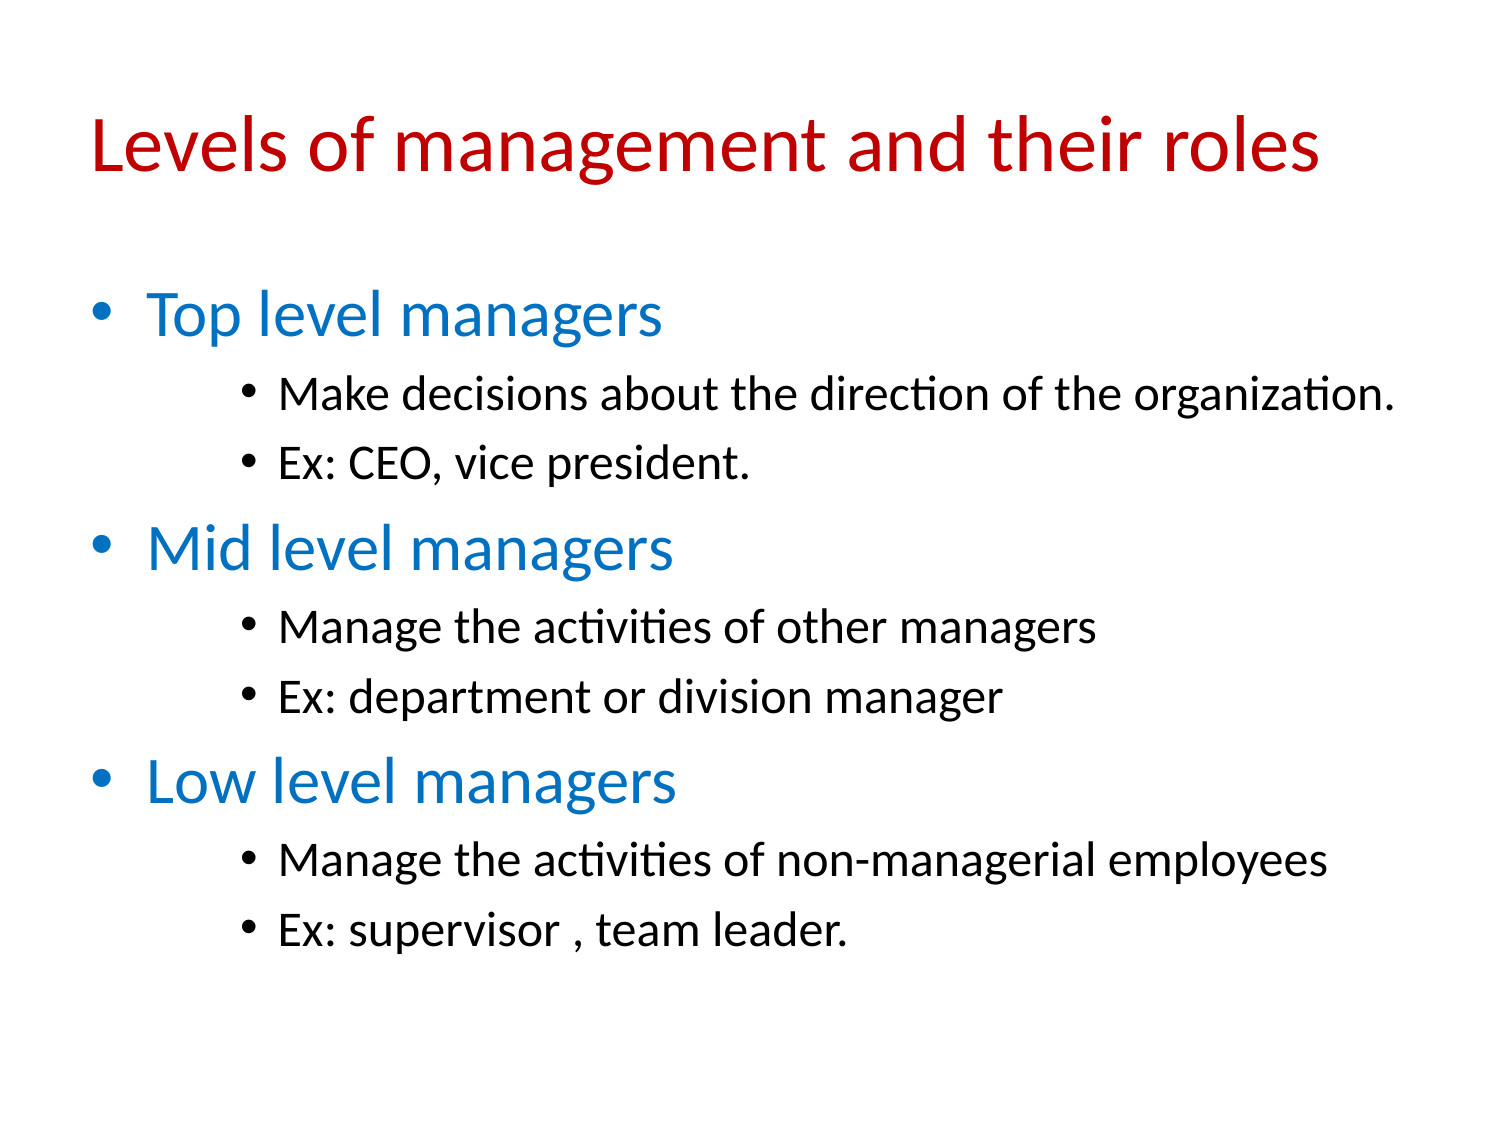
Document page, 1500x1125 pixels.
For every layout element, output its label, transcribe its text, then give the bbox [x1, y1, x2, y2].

title Levels of management and their roles [75, 45, 1425, 233]
list Top level managers Make decisions about the direction of the organization. Ex: CEO, vice president. Mid level managers Manage the activities of other managers Ex: department or division manager Low level managers Manage the activities of non-managerial employees Ex: supervisor , team leader. [75, 262, 1425, 1005]
